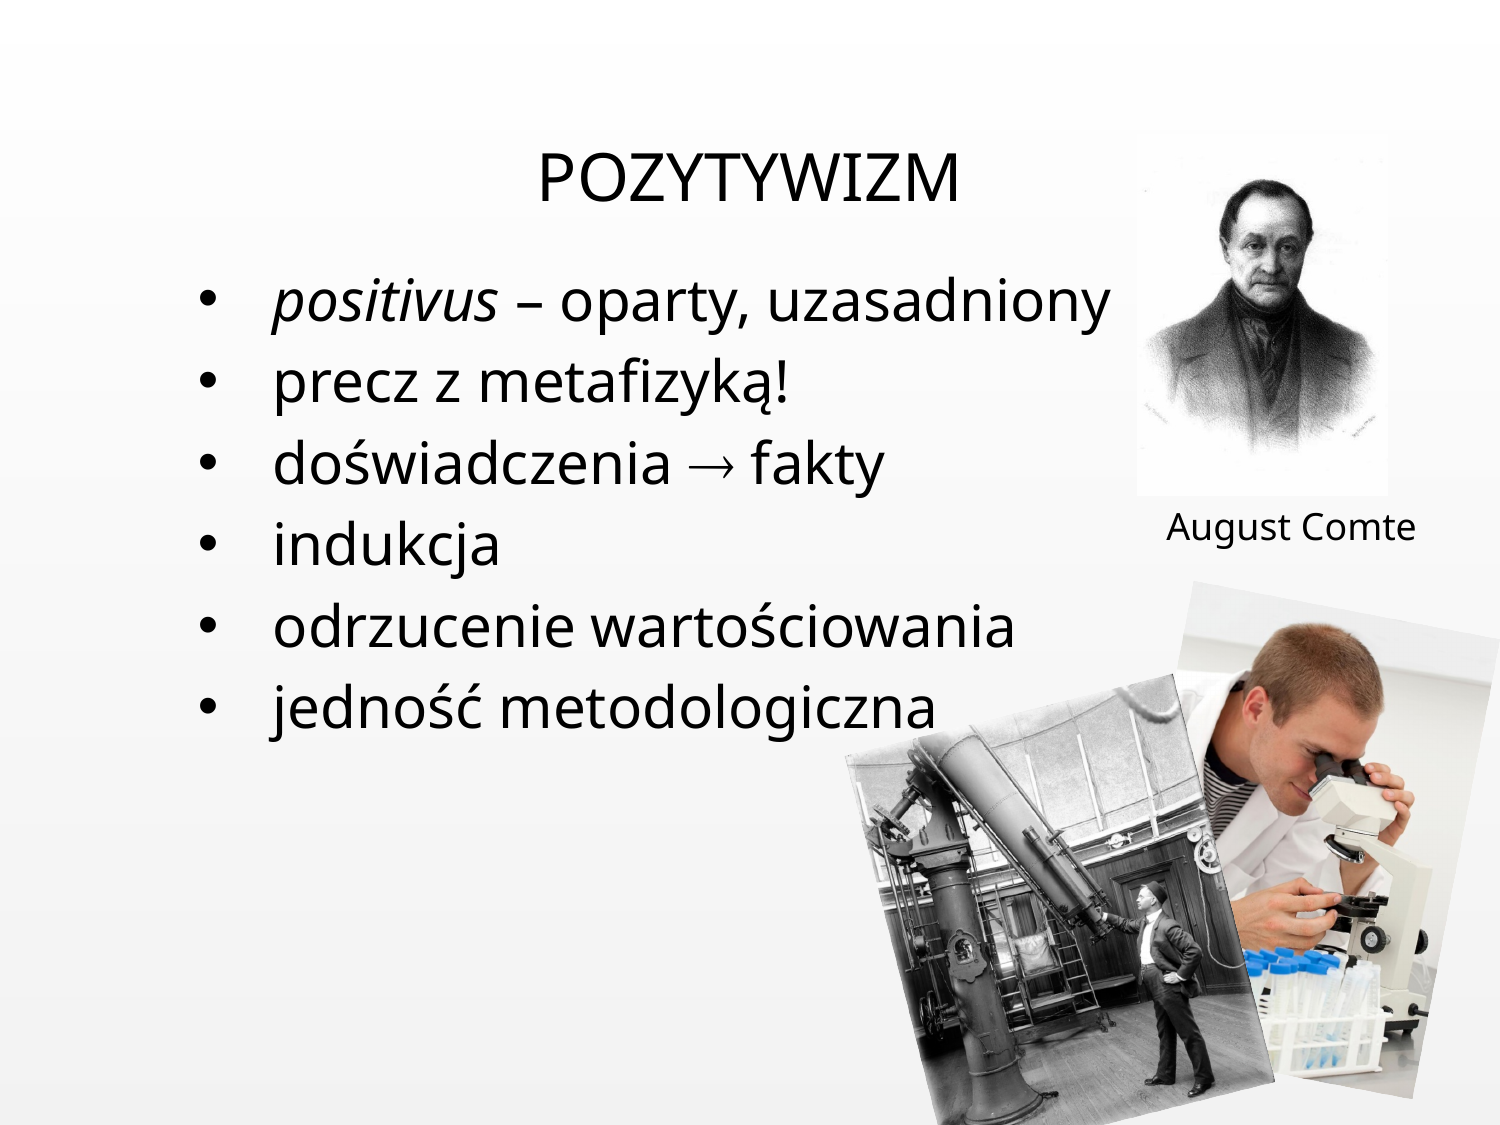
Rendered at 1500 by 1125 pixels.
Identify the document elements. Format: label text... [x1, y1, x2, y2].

picture [1137, 134, 1388, 497]
subtitle positivus – oparty, uzasadniony precz z metafizyką! doświadczenia  fakty indukcja odrzucenie wartościowania jedność metodologiczna [183, 255, 1233, 972]
text_box August Comte [1151, 495, 1443, 556]
title POZYTYWIZM [112, 54, 1388, 296]
picture [845, 581, 1500, 1125]
